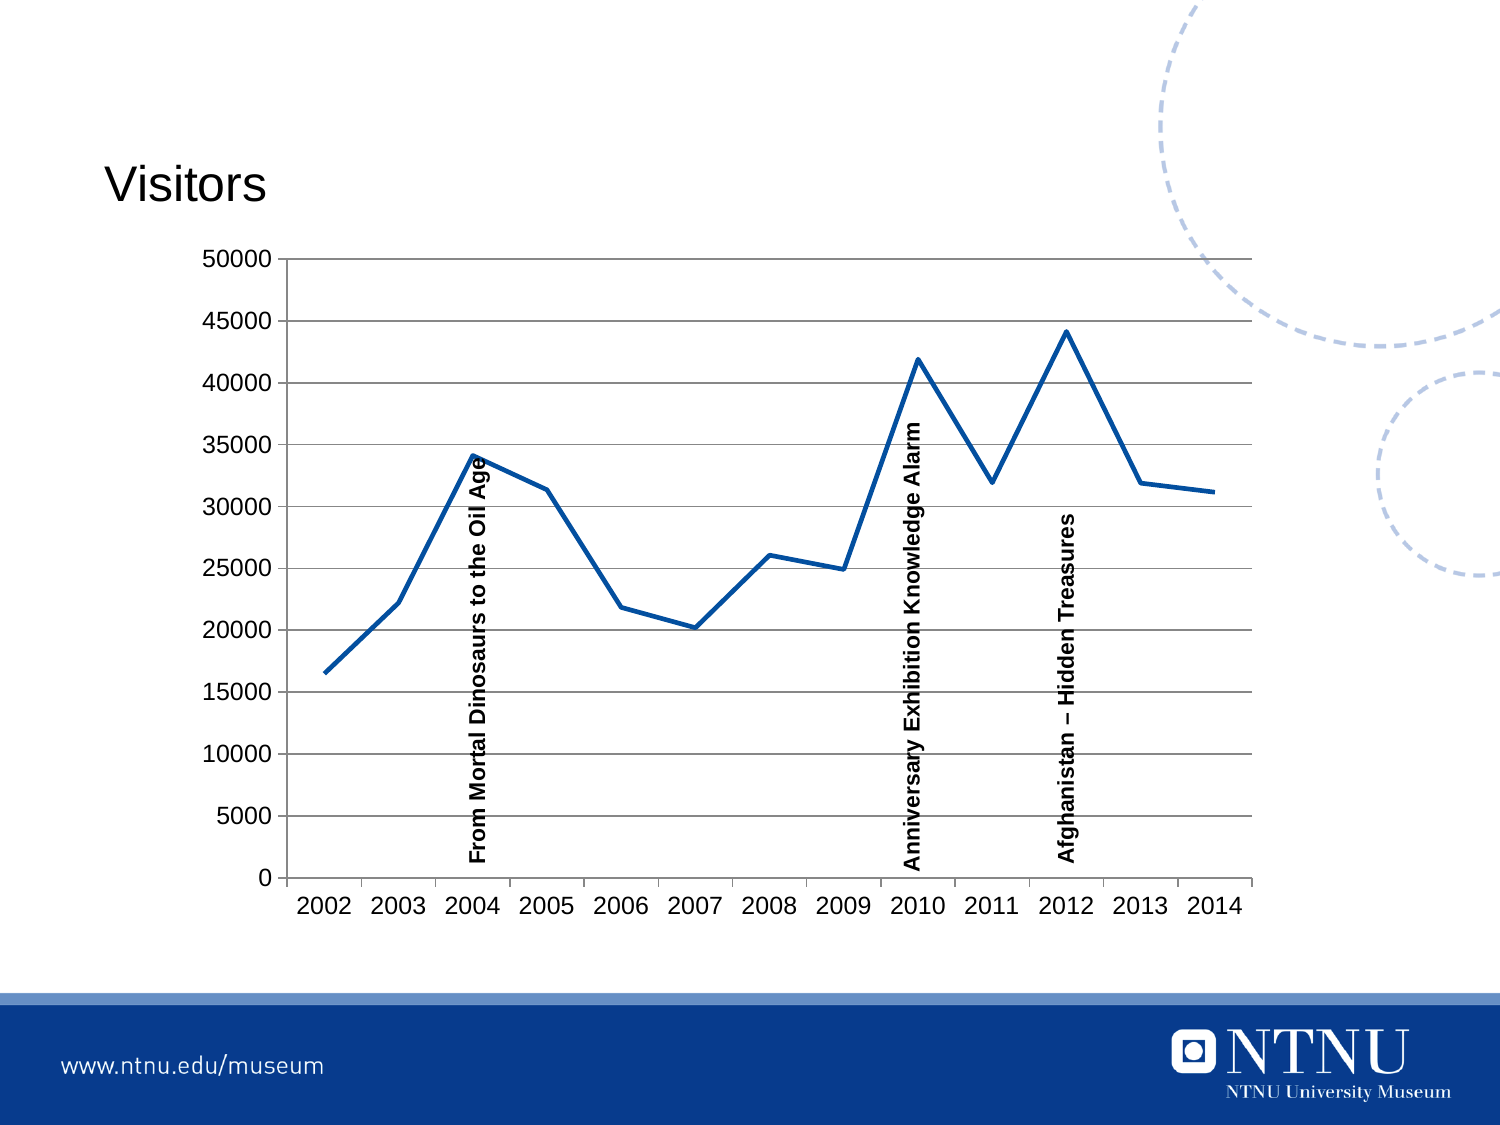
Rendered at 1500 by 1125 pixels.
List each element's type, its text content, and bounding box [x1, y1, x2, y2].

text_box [179, 231, 1275, 934]
picture [0, 0, 1500, 1125]
title Visitors [89, 87, 1365, 275]
